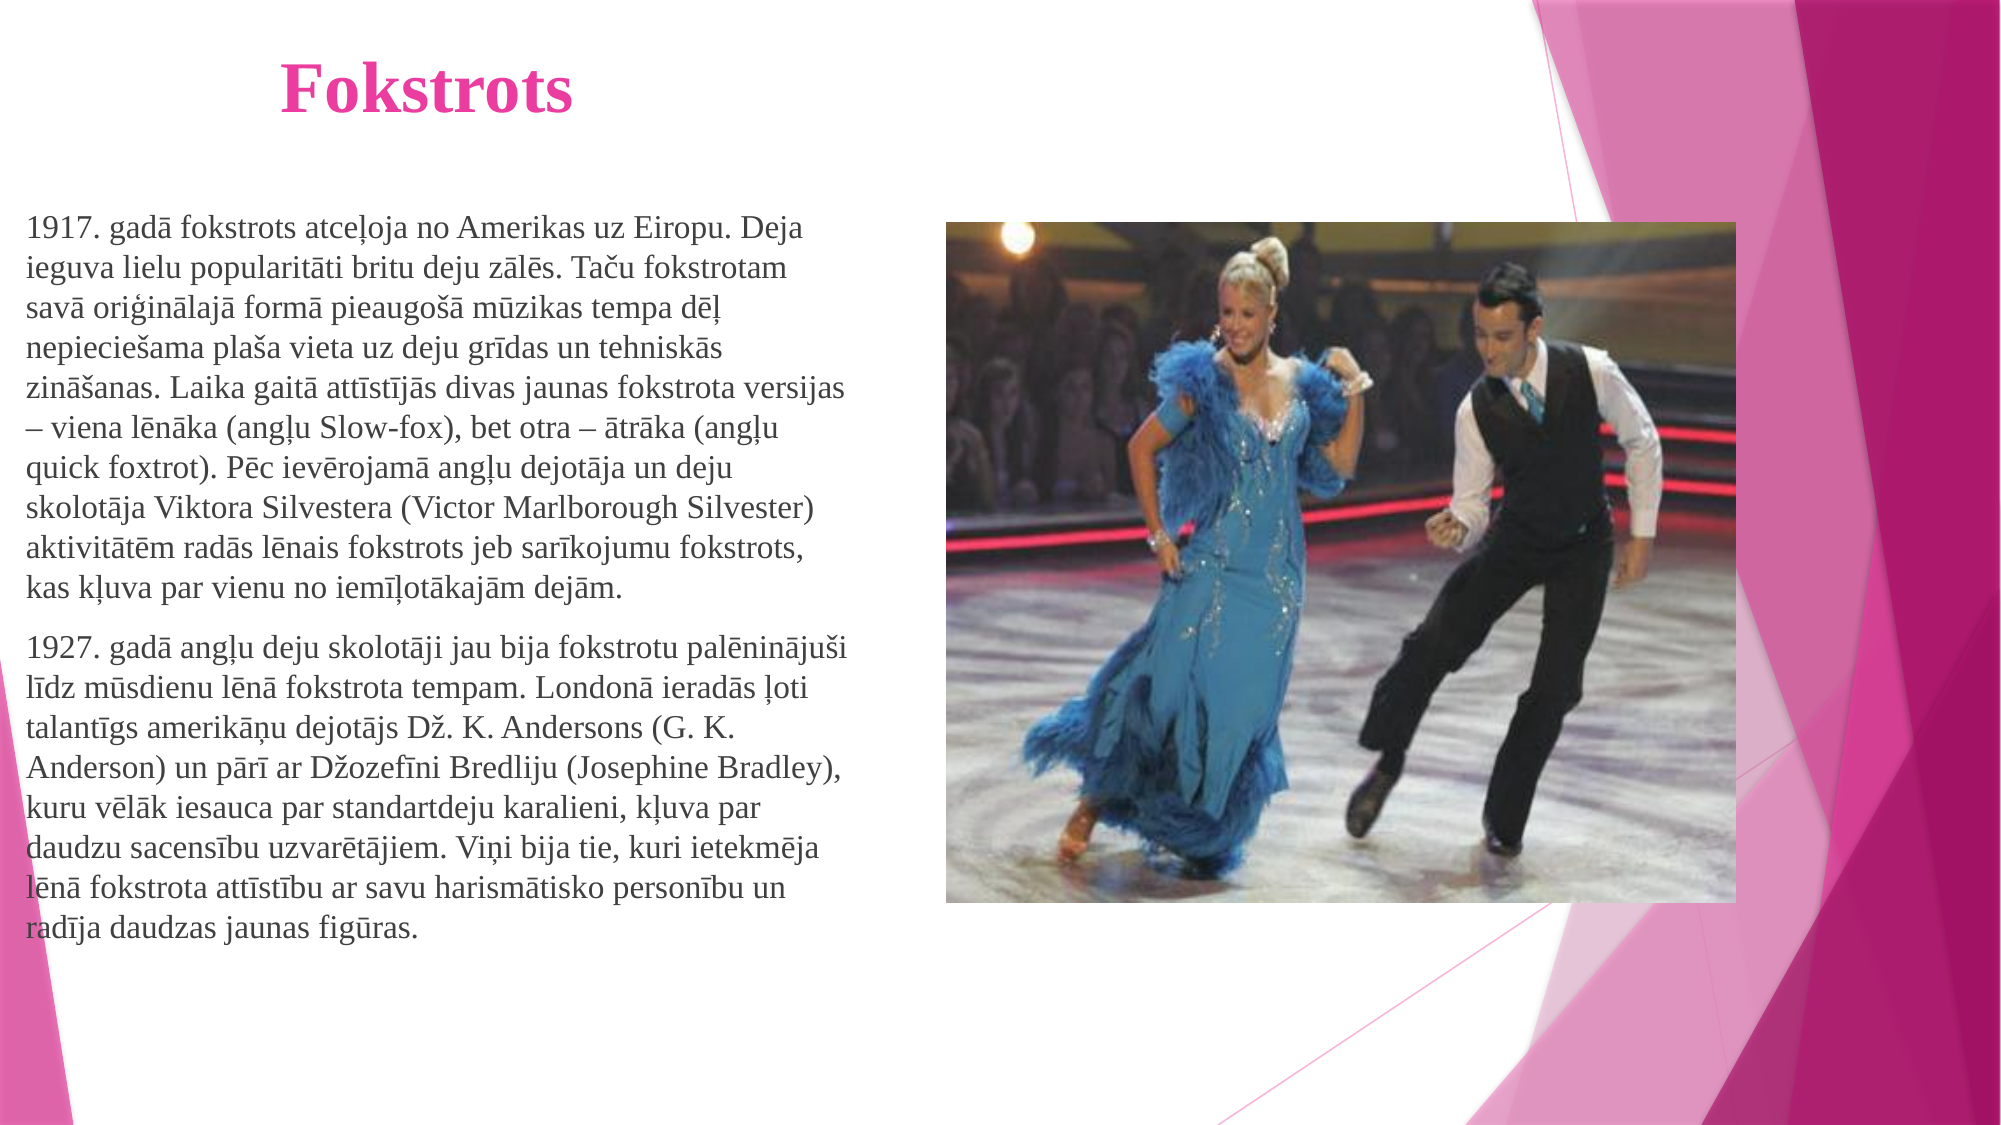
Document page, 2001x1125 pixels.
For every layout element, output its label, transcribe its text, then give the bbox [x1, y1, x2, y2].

title Fokstrots [111, 31, 744, 135]
list 1917. gadā fokstrots atceļoja no Amerikas uz Eiropu. Deja ieguva lielu popularitāti britu deju zālēs. Taču fokstrotam savā oriģinālajā formā pieaugošā mūzikas tempa dēļ nepieciešama plaša vieta uz deju grīdas un tehniskās zināšanas. Laika gaitā attīstījās divas jaunas fokstrota versijas – viena lēnāka (angļu Slow-fox), bet otra – ātrāka (angļu quick foxtrot). Pēc ievērojamā angļu dejotāja un deju skolotāja Viktora Silvestera (Victor Marlborough Silvester) aktivitātēm radās lēnais fokstrots jeb sarīkojumu fokstrots, kas kļuva par vienu no iemīļotākajām dejām. 1927. gadā angļu deju skolotāji jau bija fokstrotu palēninājuši līdz mūsdienu lēnā fokstrota tempam. Londonā ieradās ļoti talantīgs amerikāņu dejotājs Dž. K. Andersons (G. K. Anderson) un pārī ar Džozefīni Bredliju (Josephine Bradley), kuru vēlāk iesauca par standartdeju karalieni, kļuva par daudzu sacensību uzvarētājiem. Viņi bija tie, kuri ietekmēja lēnā fokstrota attīstību ar savu harismātisko personību un radīja daudzas jaunas figūras. [10, 197, 869, 1125]
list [945, 221, 1736, 904]
